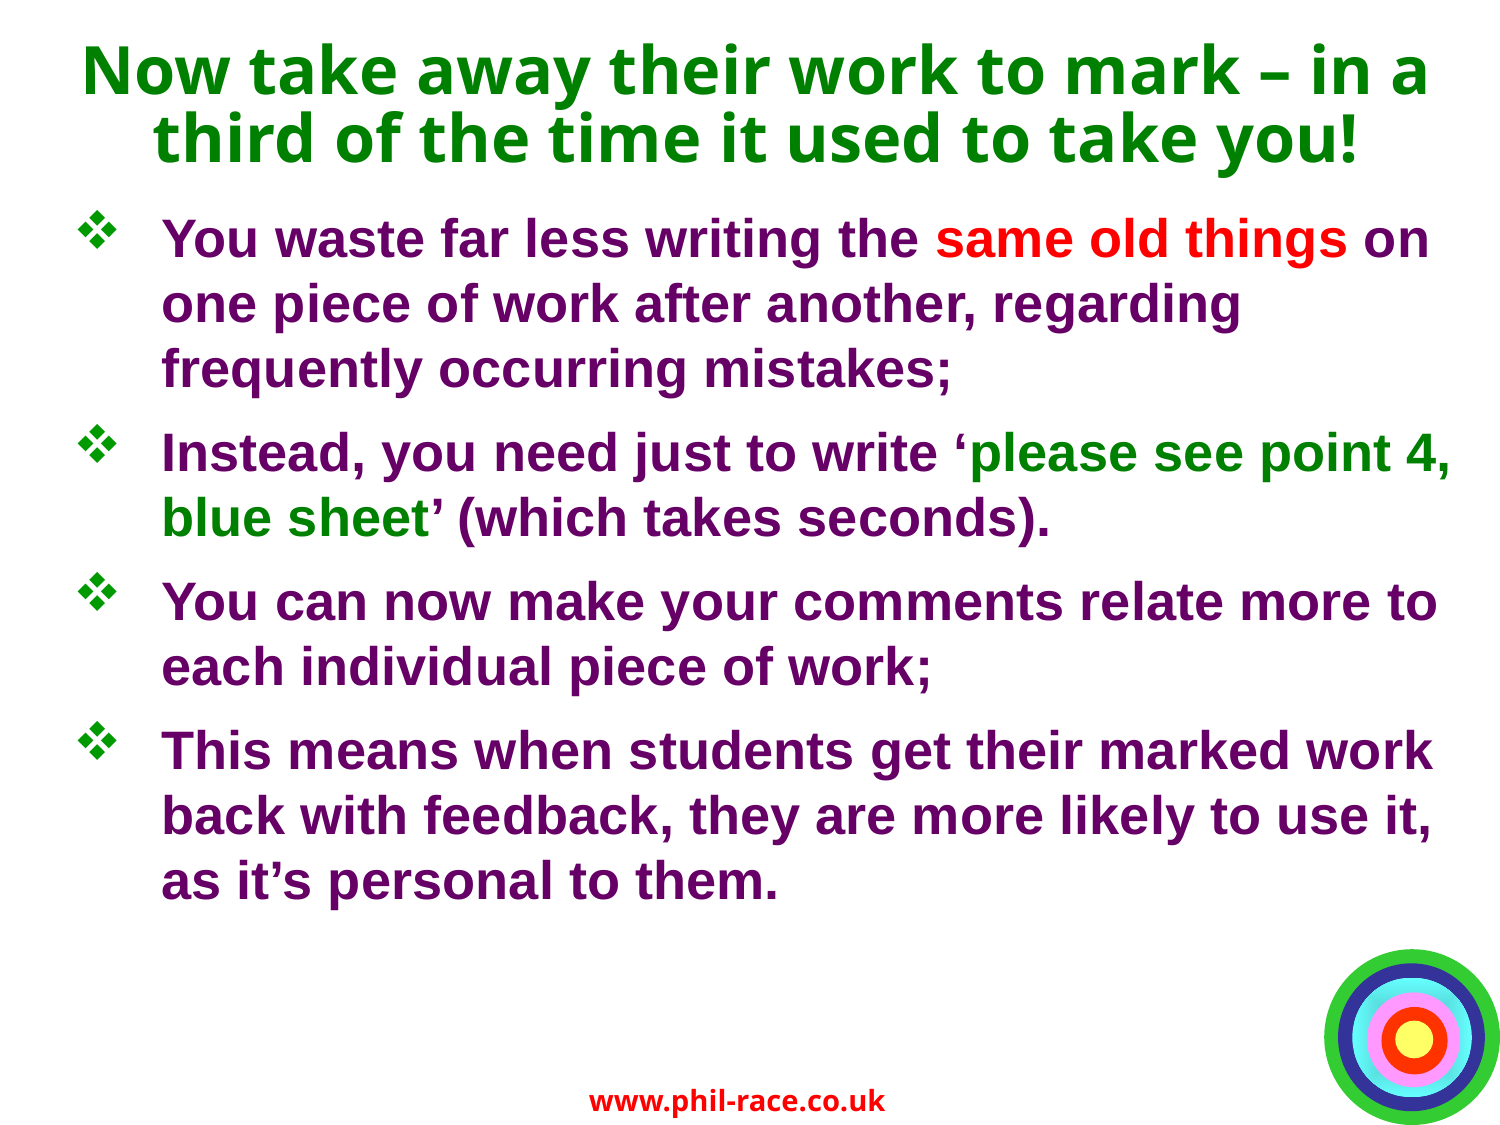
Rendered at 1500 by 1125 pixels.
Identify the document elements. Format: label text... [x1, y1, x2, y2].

list You waste far less writing the same old things on one piece of work after another, regarding frequently occurring mistakes; Instead, you need just to write ‘please see point 4, blue sheet’ (which takes seconds). You can now make your comments relate more to each individual piece of work; This means when students get their marked work back with feedback, they are more likely to use it, as it’s personal to them. [58, 196, 1471, 963]
title Now take away their work to mark – in a third of the time it used to take you! [40, 30, 1471, 185]
